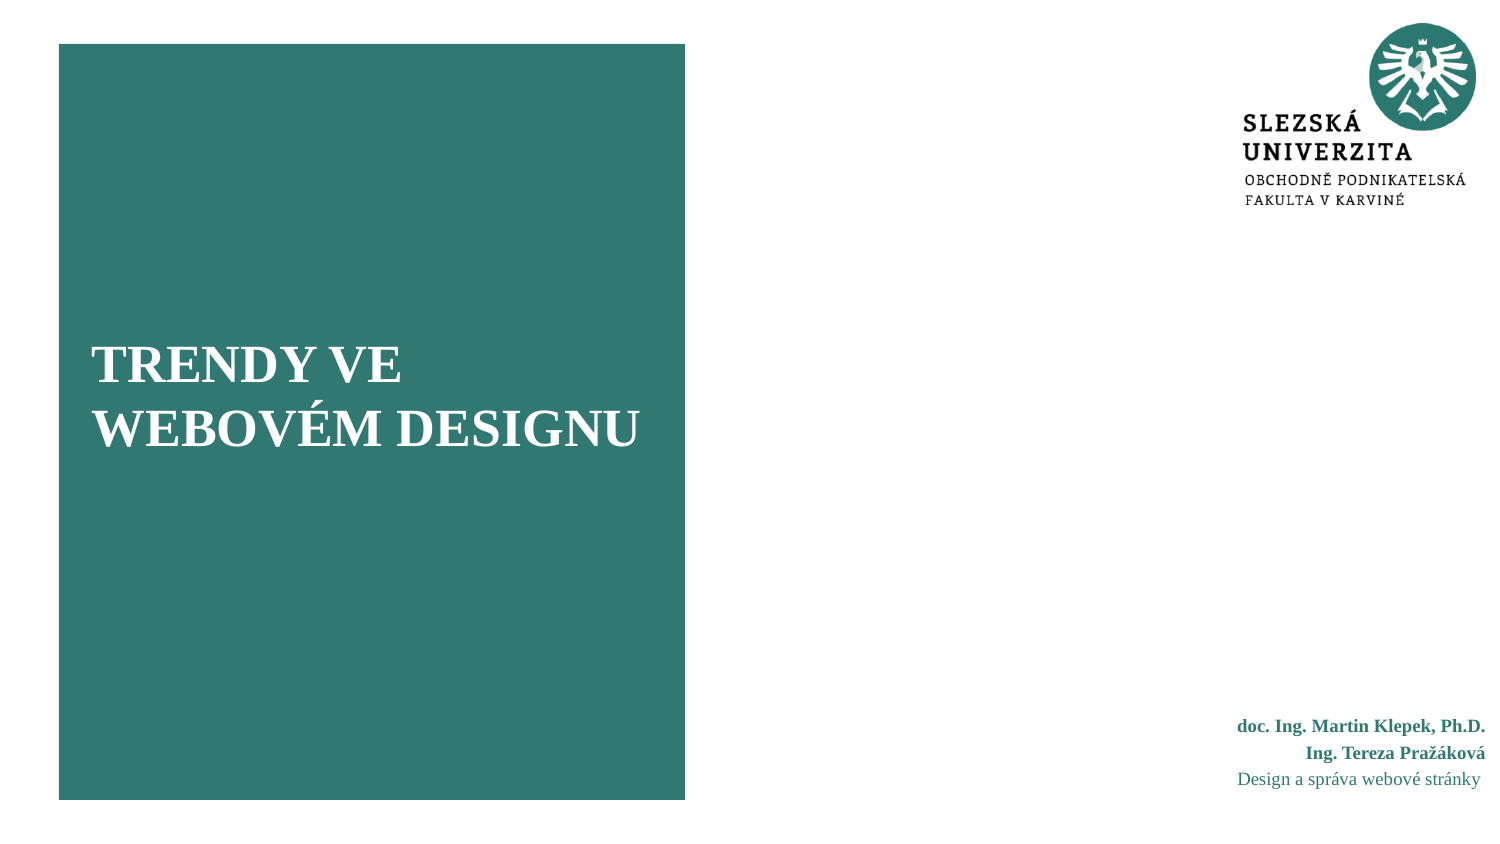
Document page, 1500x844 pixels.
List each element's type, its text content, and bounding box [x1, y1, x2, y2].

text_box doc. Ing. Martin Klepek, Ph.D. Ing. Tereza Pražáková Design a správa webové stránky [1169, 706, 1500, 844]
title TRENDY VE WEBOVÉM DESIGNU [76, 321, 668, 523]
picture [1243, 23, 1476, 205]
text_box [57, 42, 687, 802]
